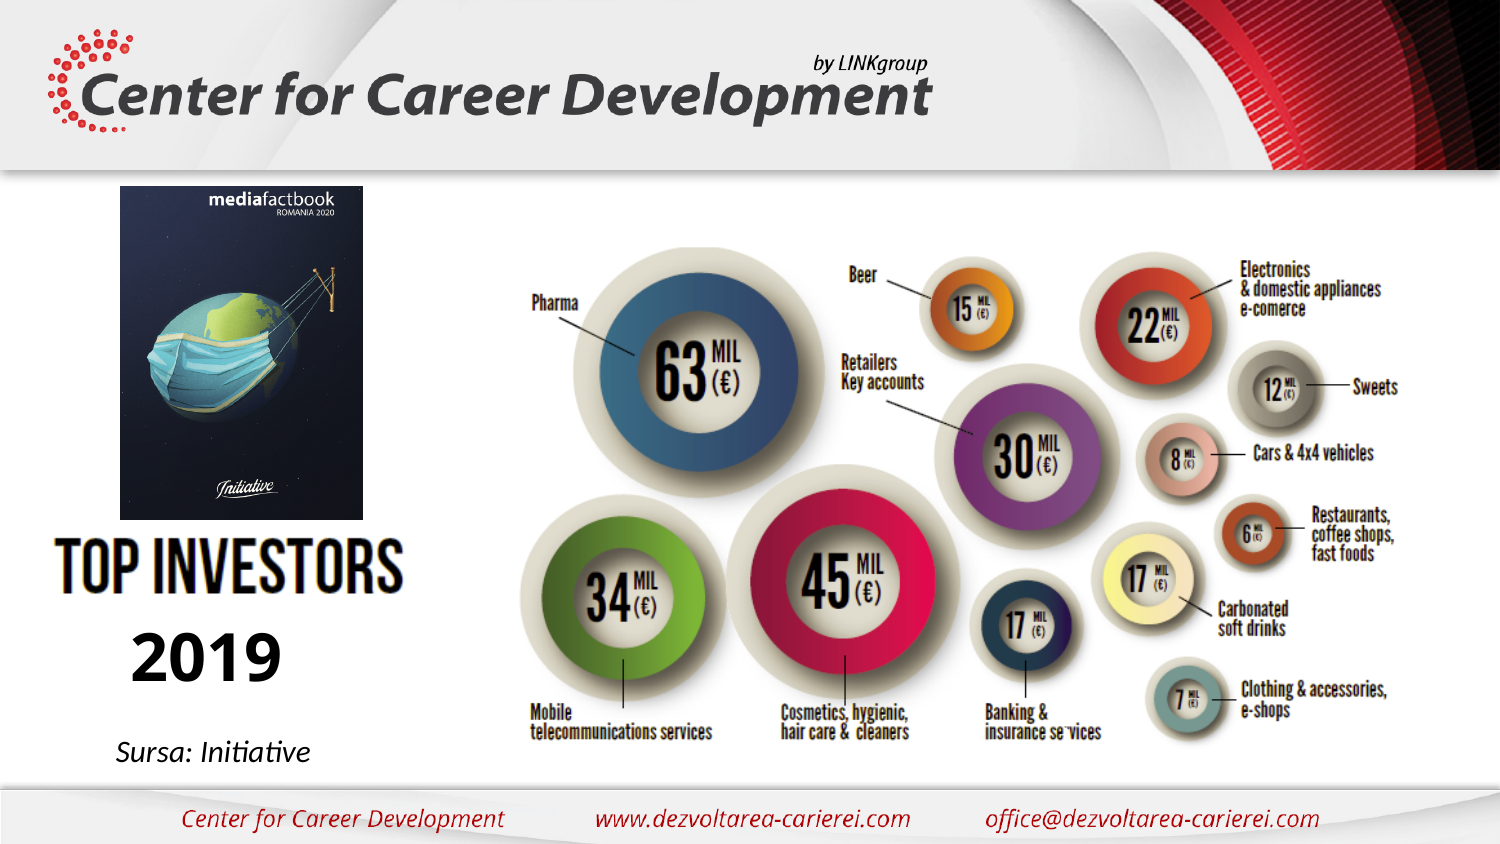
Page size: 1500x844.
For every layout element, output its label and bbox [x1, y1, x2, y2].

picture [0, 0, 1500, 844]
text_box [34, 521, 423, 704]
